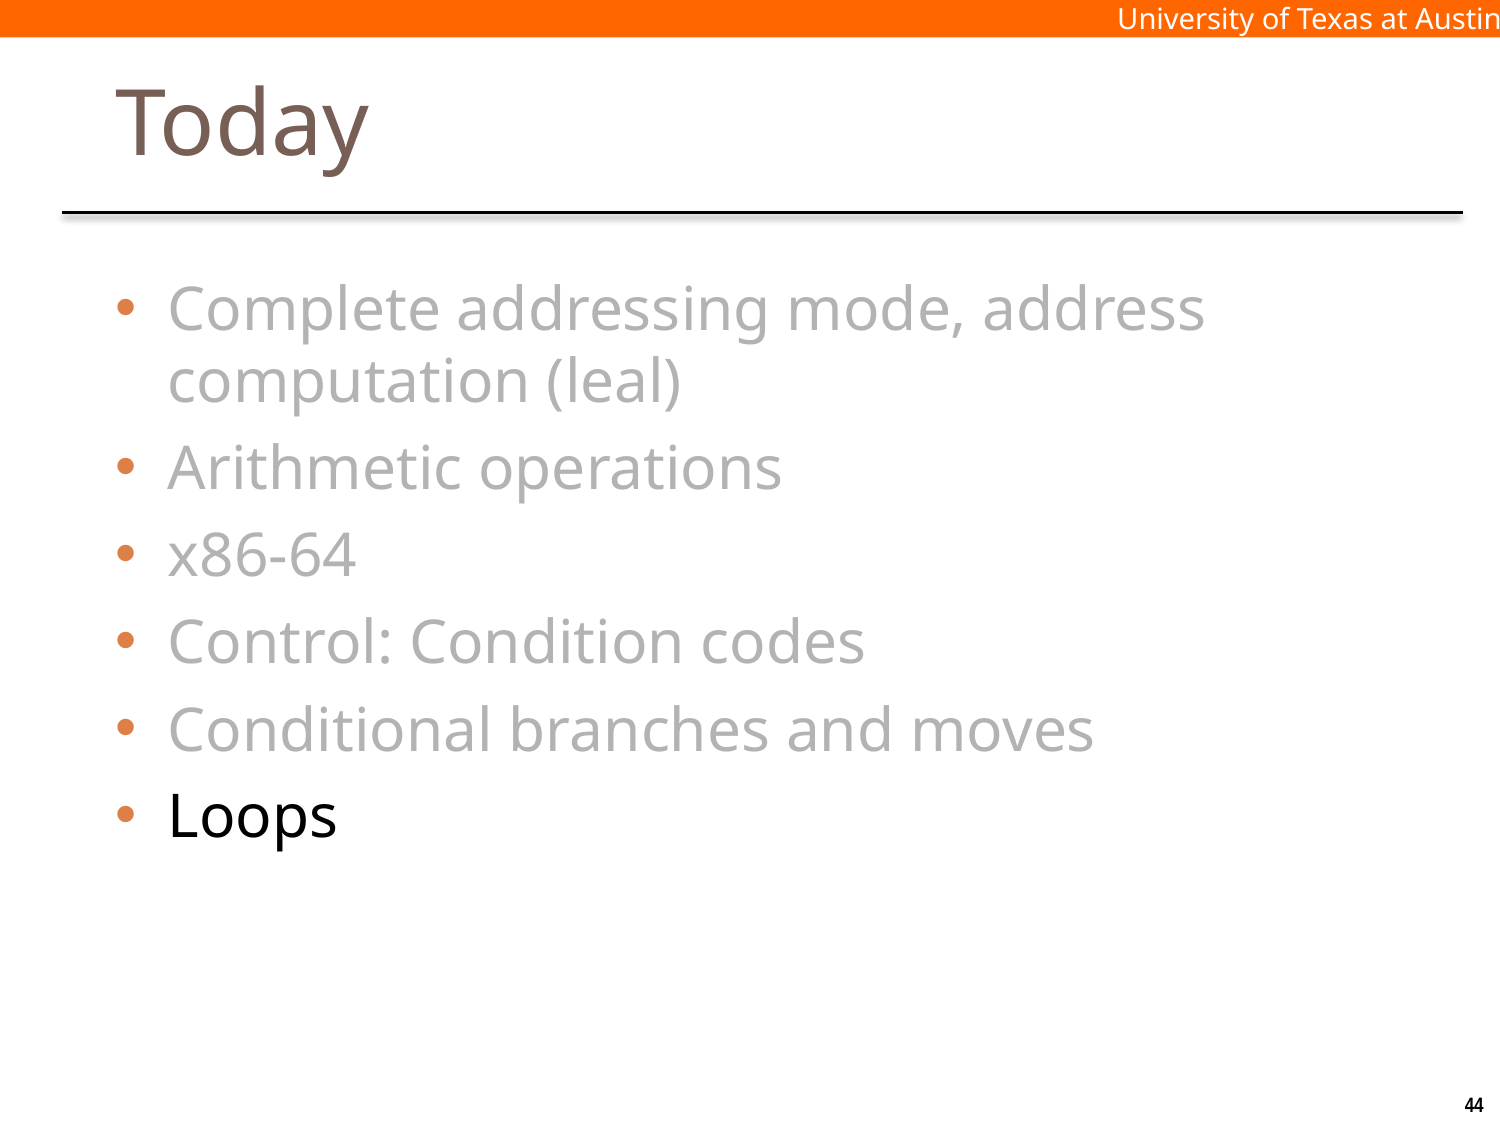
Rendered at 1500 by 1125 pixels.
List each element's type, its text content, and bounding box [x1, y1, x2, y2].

list Complete addressing mode, address computation (leal) Arithmetic operations x86-64 Control: Condition codes Conditional branches and moves Loops [100, 262, 1438, 1000]
title Today [100, 37, 1438, 200]
